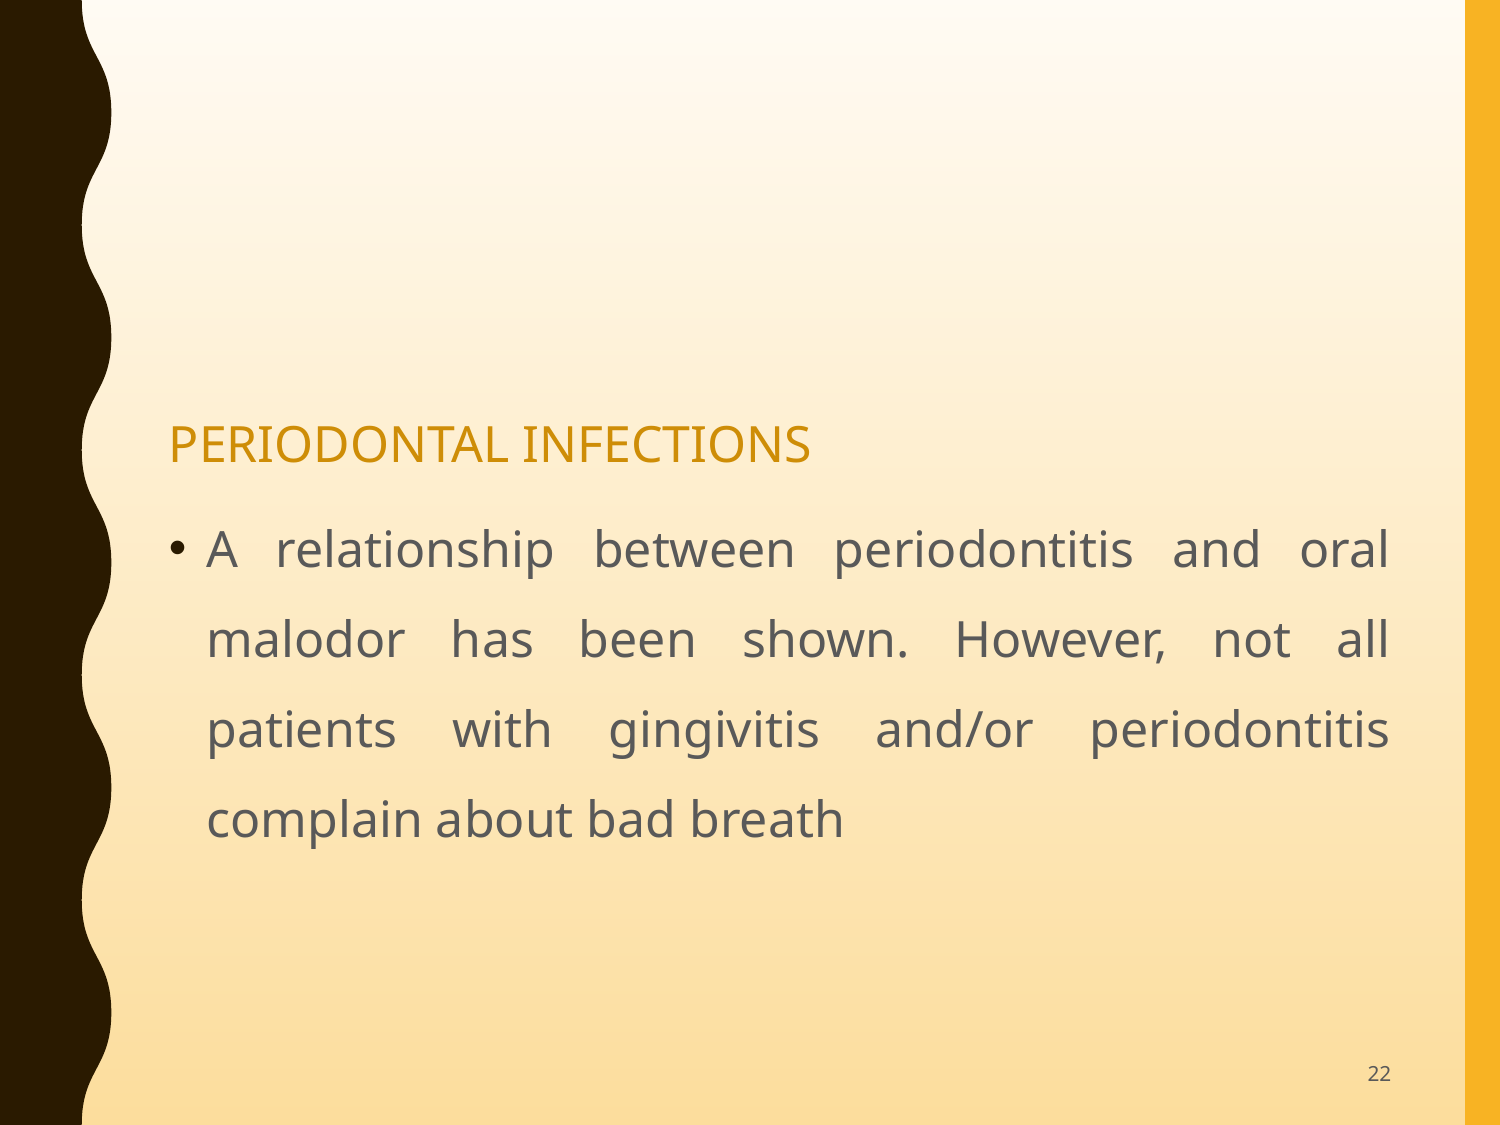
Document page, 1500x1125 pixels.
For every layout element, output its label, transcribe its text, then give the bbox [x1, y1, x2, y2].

list PERIODONTAL INFECTIONS A relationship between periodontitis and oral malodor has been shown. However, not all patients with gingivitis and/or periodontitis complain about bad breath [154, 375, 1407, 965]
slide_number 22 [1059, 1045, 1407, 1103]
